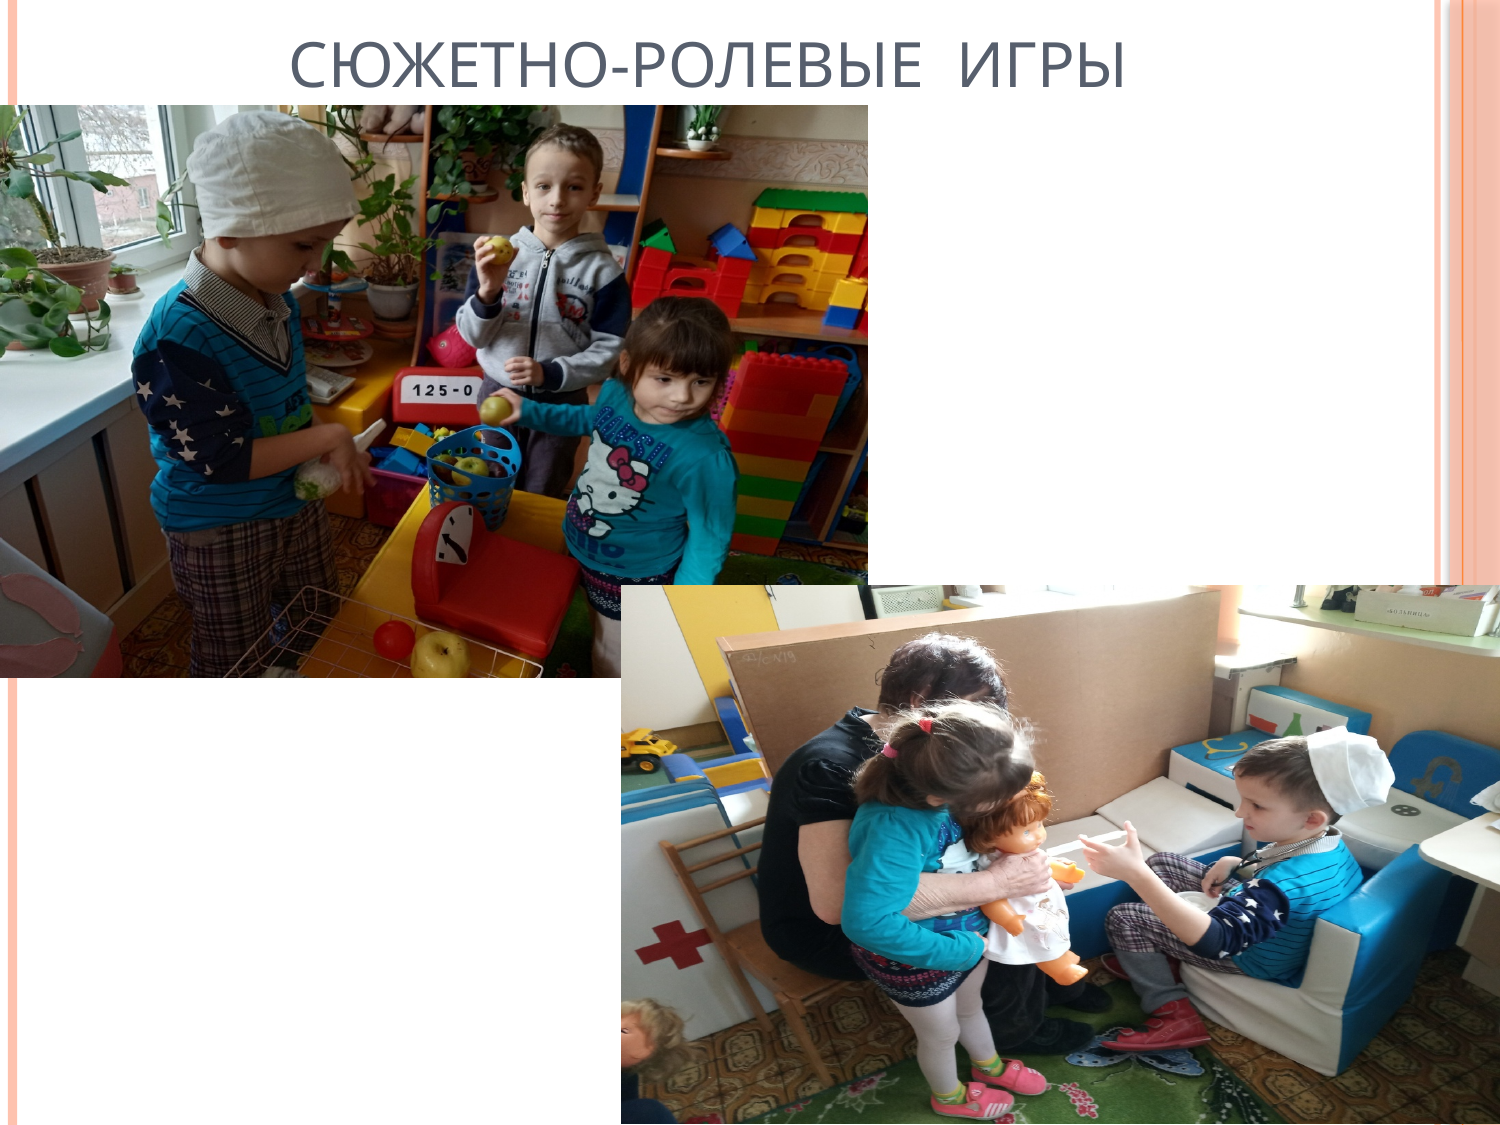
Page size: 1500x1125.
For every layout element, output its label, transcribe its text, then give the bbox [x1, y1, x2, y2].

picture [620, 585, 1500, 1125]
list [0, 104, 868, 679]
title Сюжетно-ролевые игры [58, 0, 1360, 108]
